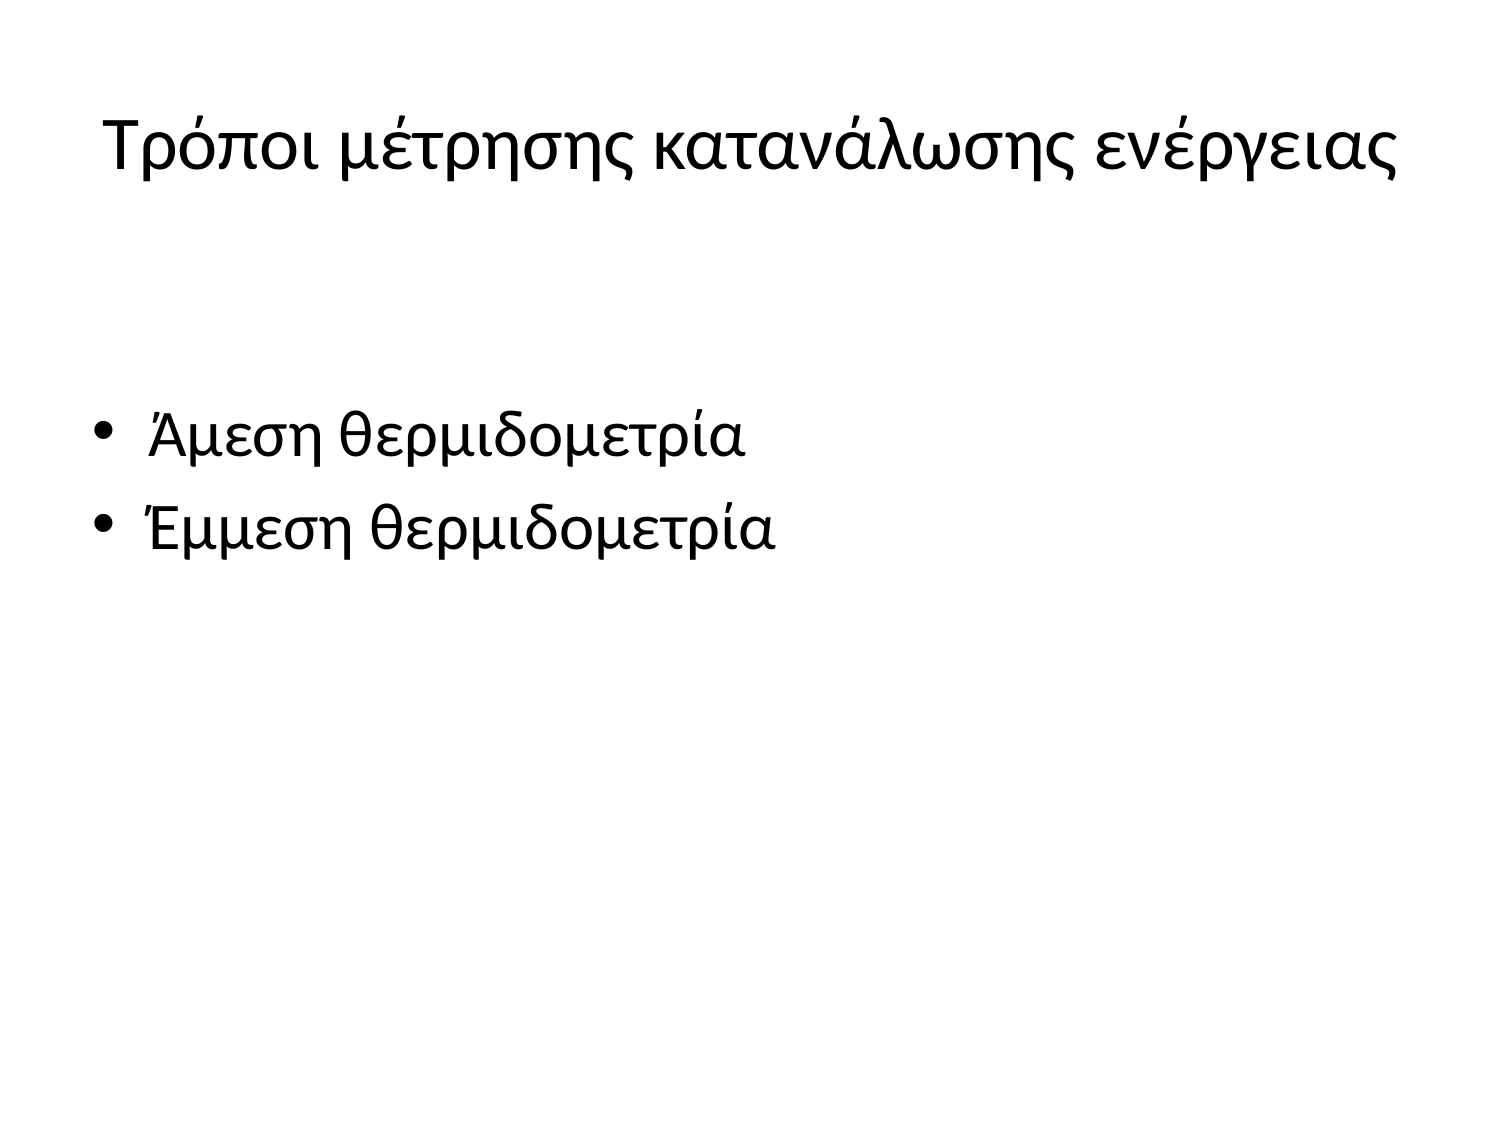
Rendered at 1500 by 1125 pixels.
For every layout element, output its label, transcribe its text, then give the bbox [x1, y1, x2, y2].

title Τρόποι μέτρησης κατανάλωσης ενέργειας [75, 45, 1425, 233]
list Άμεση θερμιδομετρία Έμμεση θερμιδομετρία [76, 381, 1427, 894]
